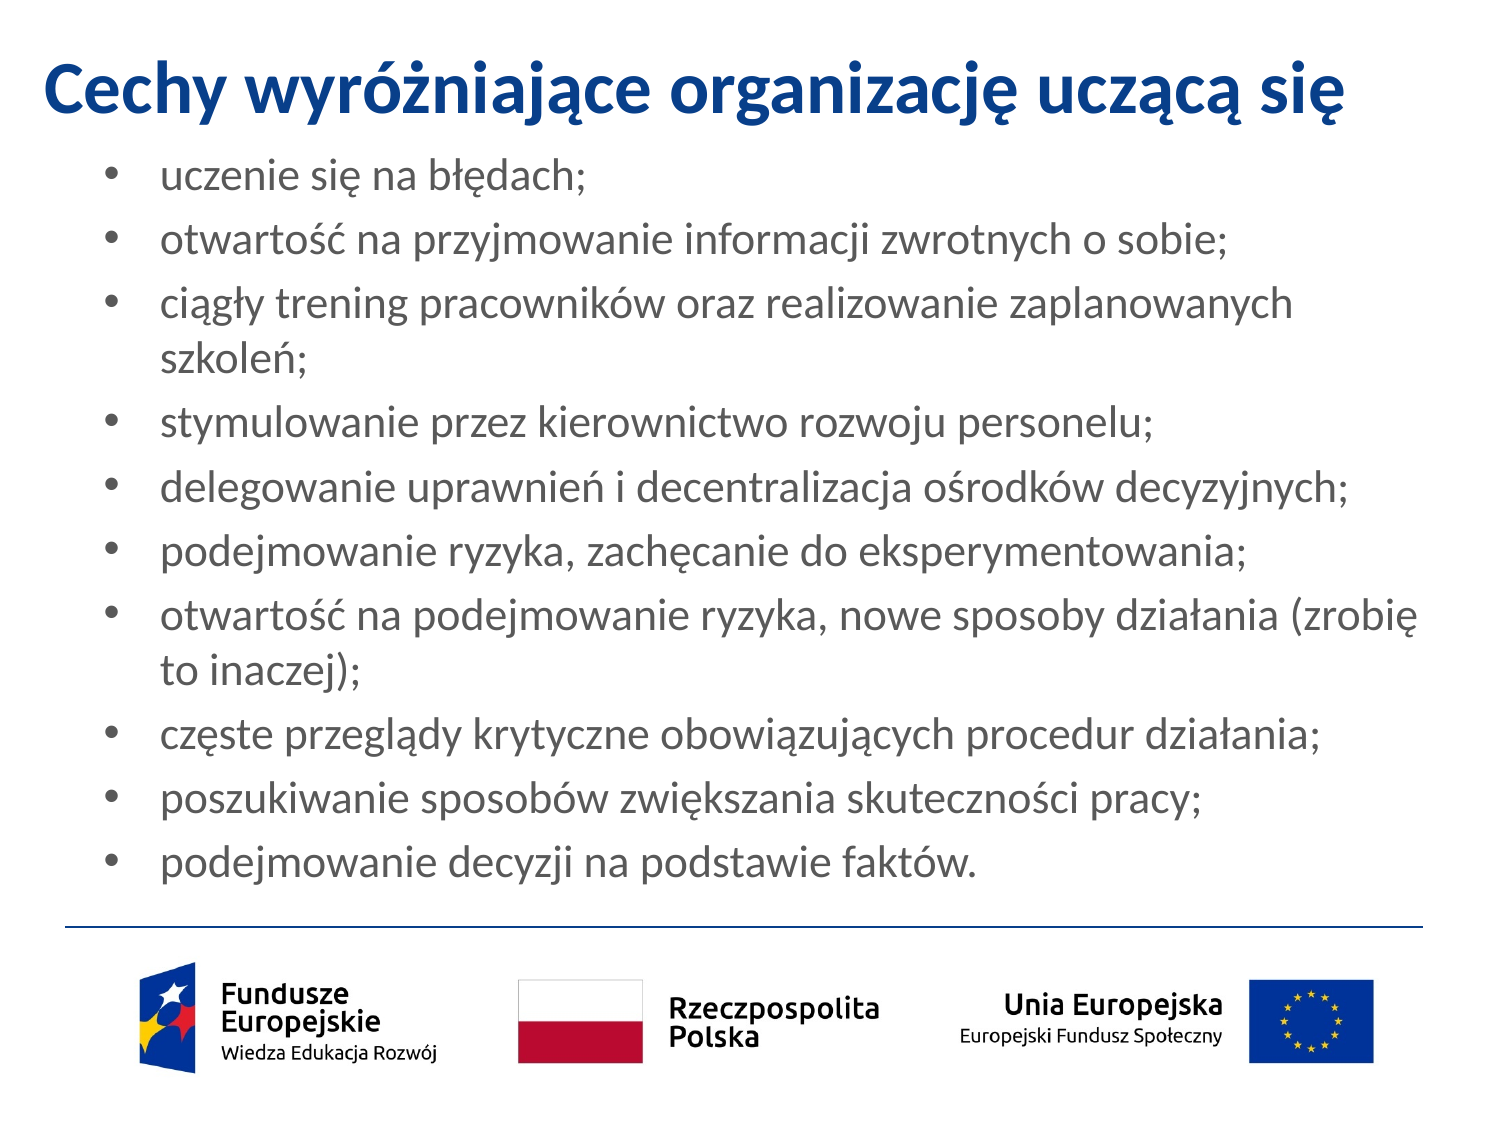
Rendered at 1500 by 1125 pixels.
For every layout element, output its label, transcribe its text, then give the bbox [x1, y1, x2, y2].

picture [112, 934, 1400, 1101]
title Cechy wyróżniające organizację uczącą się [29, 0, 1380, 136]
list uczenie się na błędach; otwartość na przyjmowanie informacji zwrotnych o sobie; ciągły trening pracowników oraz realizowanie zaplanowanych szkoleń; stymulowanie przez kierownictwo rozwoju personelu; delegowanie uprawnień i decentralizacja ośrodków decyzyjnych; podejmowanie ryzyka, zachęcanie do eksperymentowania; otwartość na podejmowanie ryzyka, nowe sposoby działania (zrobię to inaczej); częste przeglądy krytyczne obowiązujących procedur działania; poszukiwanie sposobów zwiększania skuteczności pracy; podejmowanie decyzji na podstawie faktów. [88, 137, 1439, 736]
